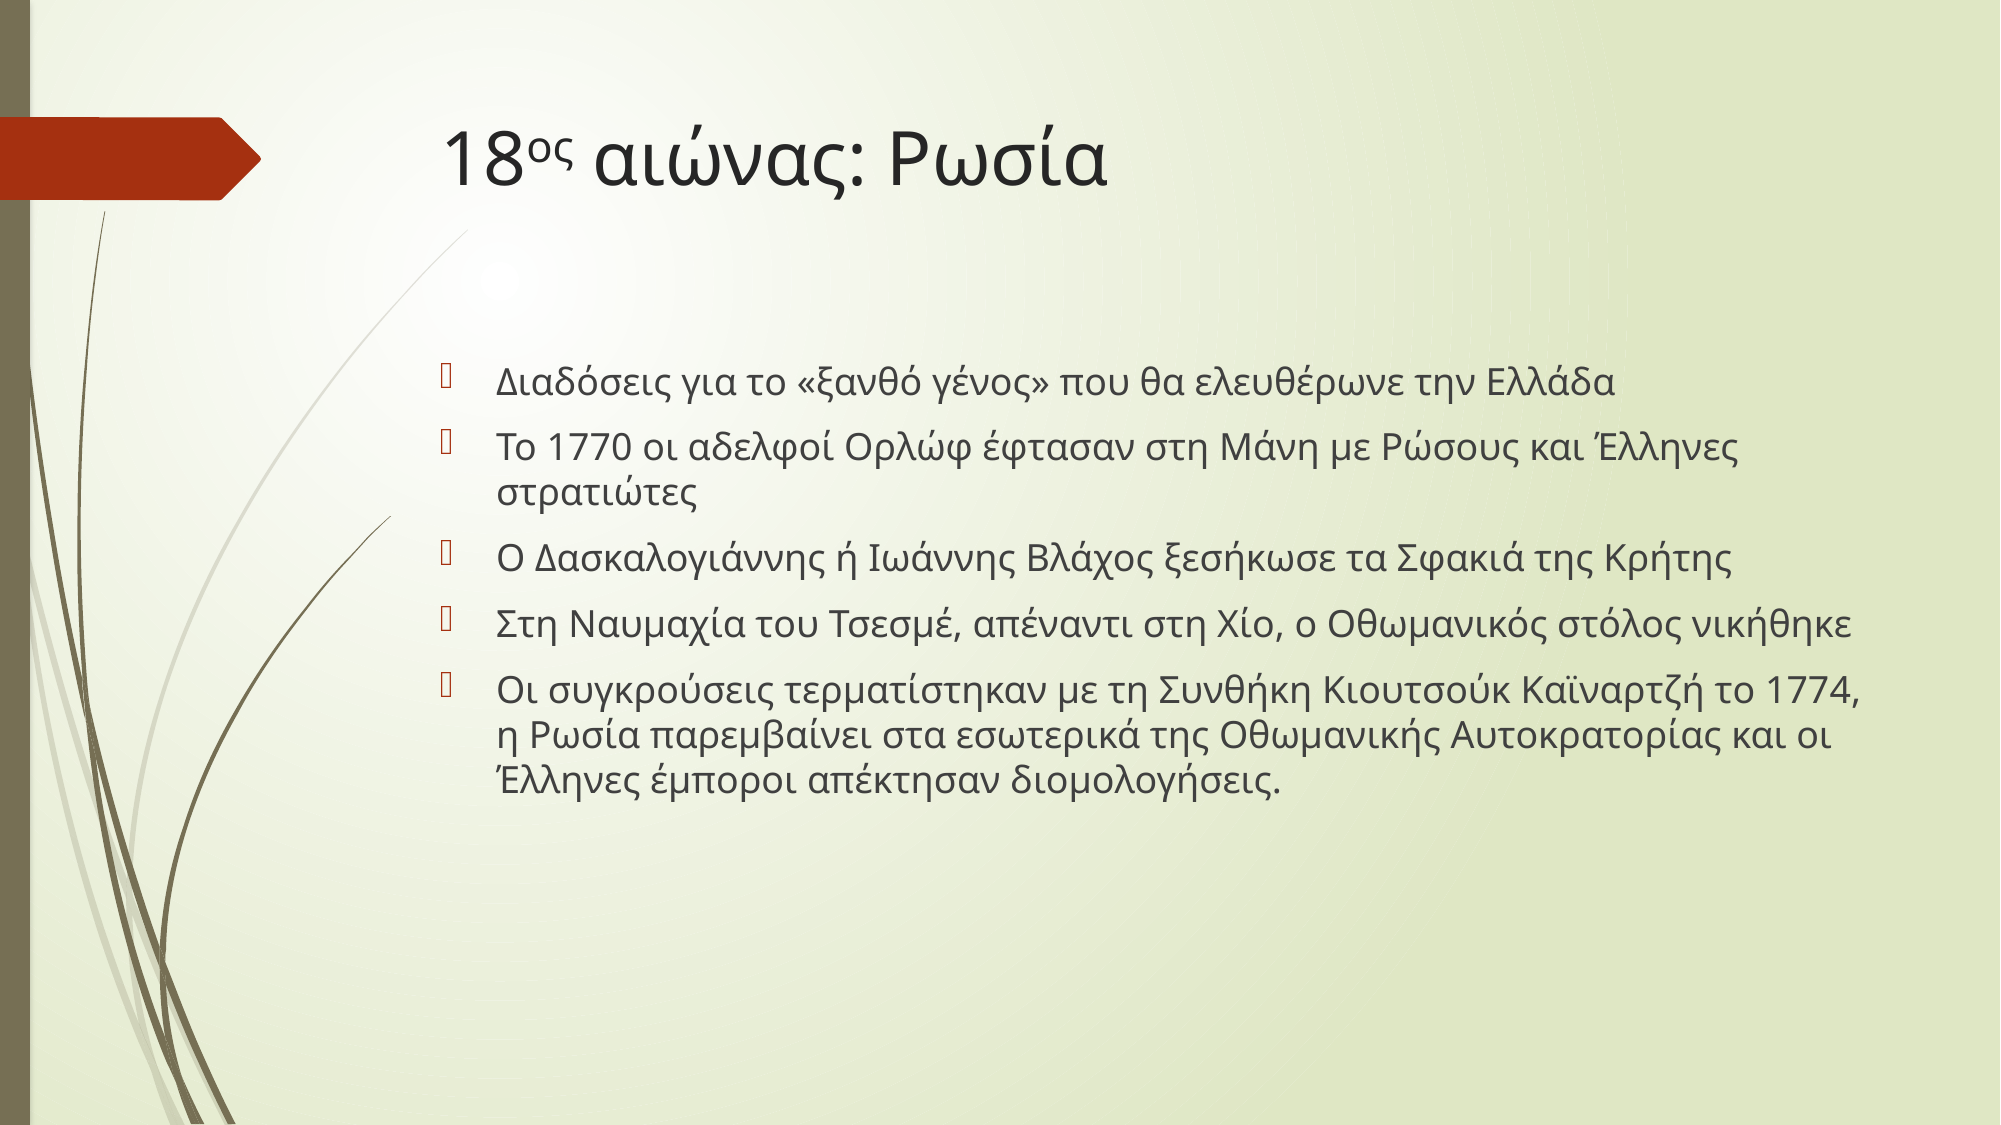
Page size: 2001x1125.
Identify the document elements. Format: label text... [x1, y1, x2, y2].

list Διαδόσεις για το «ξανθό γένος» που θα ελευθέρωνε την Ελλάδα Το 1770 οι αδελφοί Ορλώφ έφτασαν στη Μάνη με Ρώσους και Έλληνες στρατιώτες Ο Δασκαλογιάννης ή Ιωάννης Βλάχος ξεσήκωσε τα Σφακιά της Κρήτης Στη Ναυμαχία του Τσεσμέ, απέναντι στη Χίο, ο Οθωμανικός στόλος νικήθηκε Οι συγκρούσεις τερματίστηκαν με τη Συνθήκη Κιουτσούκ Καϊναρτζή το 1774, η Ρωσία παρεμβαίνει στα εσωτερικά της Οθωμανικής Αυτοκρατορίας και οι Έλληνες έμποροι απέκτησαν διομολογήσεις. [424, 350, 1888, 970]
title 18ος αιώνας: Ρωσία [425, 102, 1888, 313]
